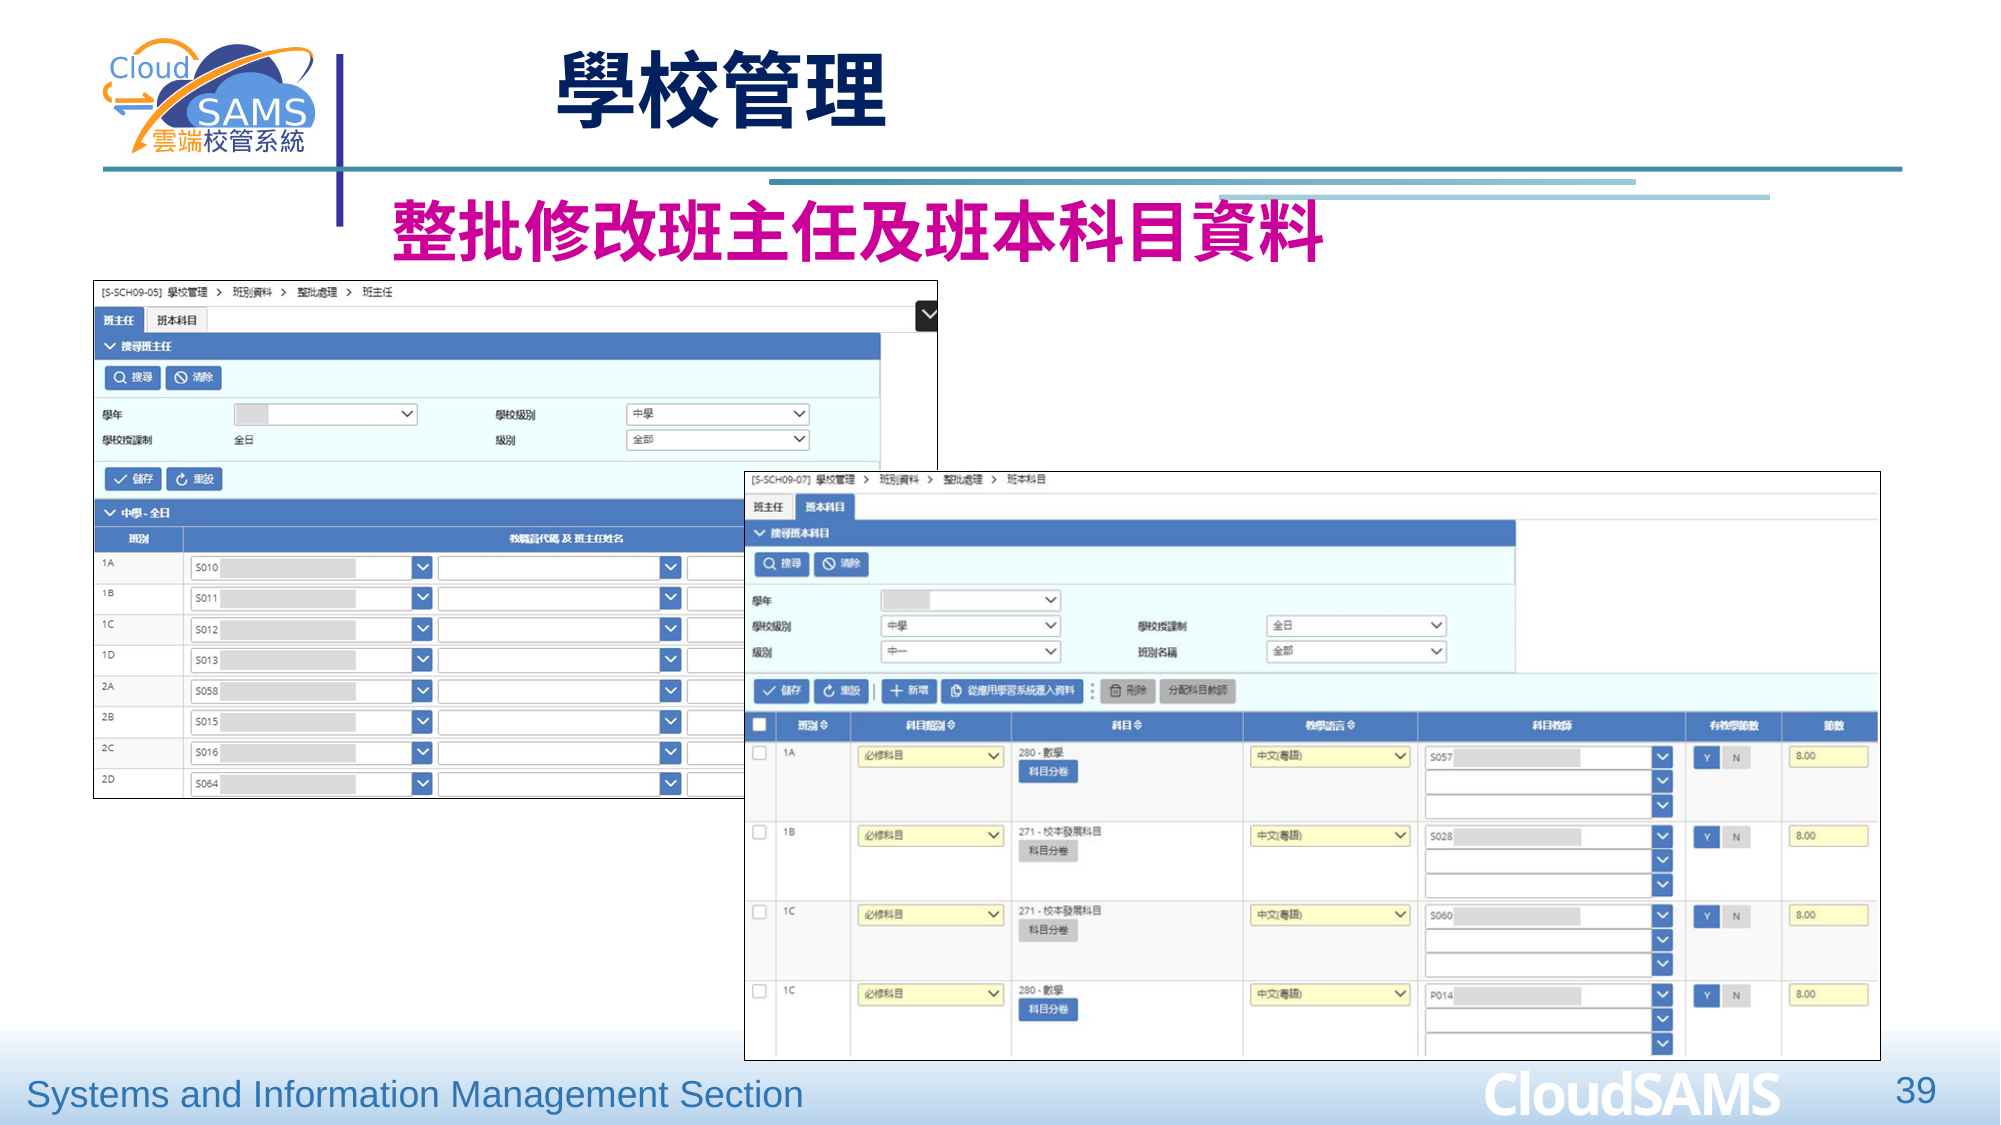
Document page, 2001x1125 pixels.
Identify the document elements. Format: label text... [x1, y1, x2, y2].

picture [87, 7, 349, 175]
text_box 整批修改班主任及班本科目資料 [350, 182, 1367, 278]
picture [93, 280, 1881, 1061]
slide_number 39 [1755, 1059, 1952, 1125]
text_box 學校管理 [539, 20, 1048, 146]
